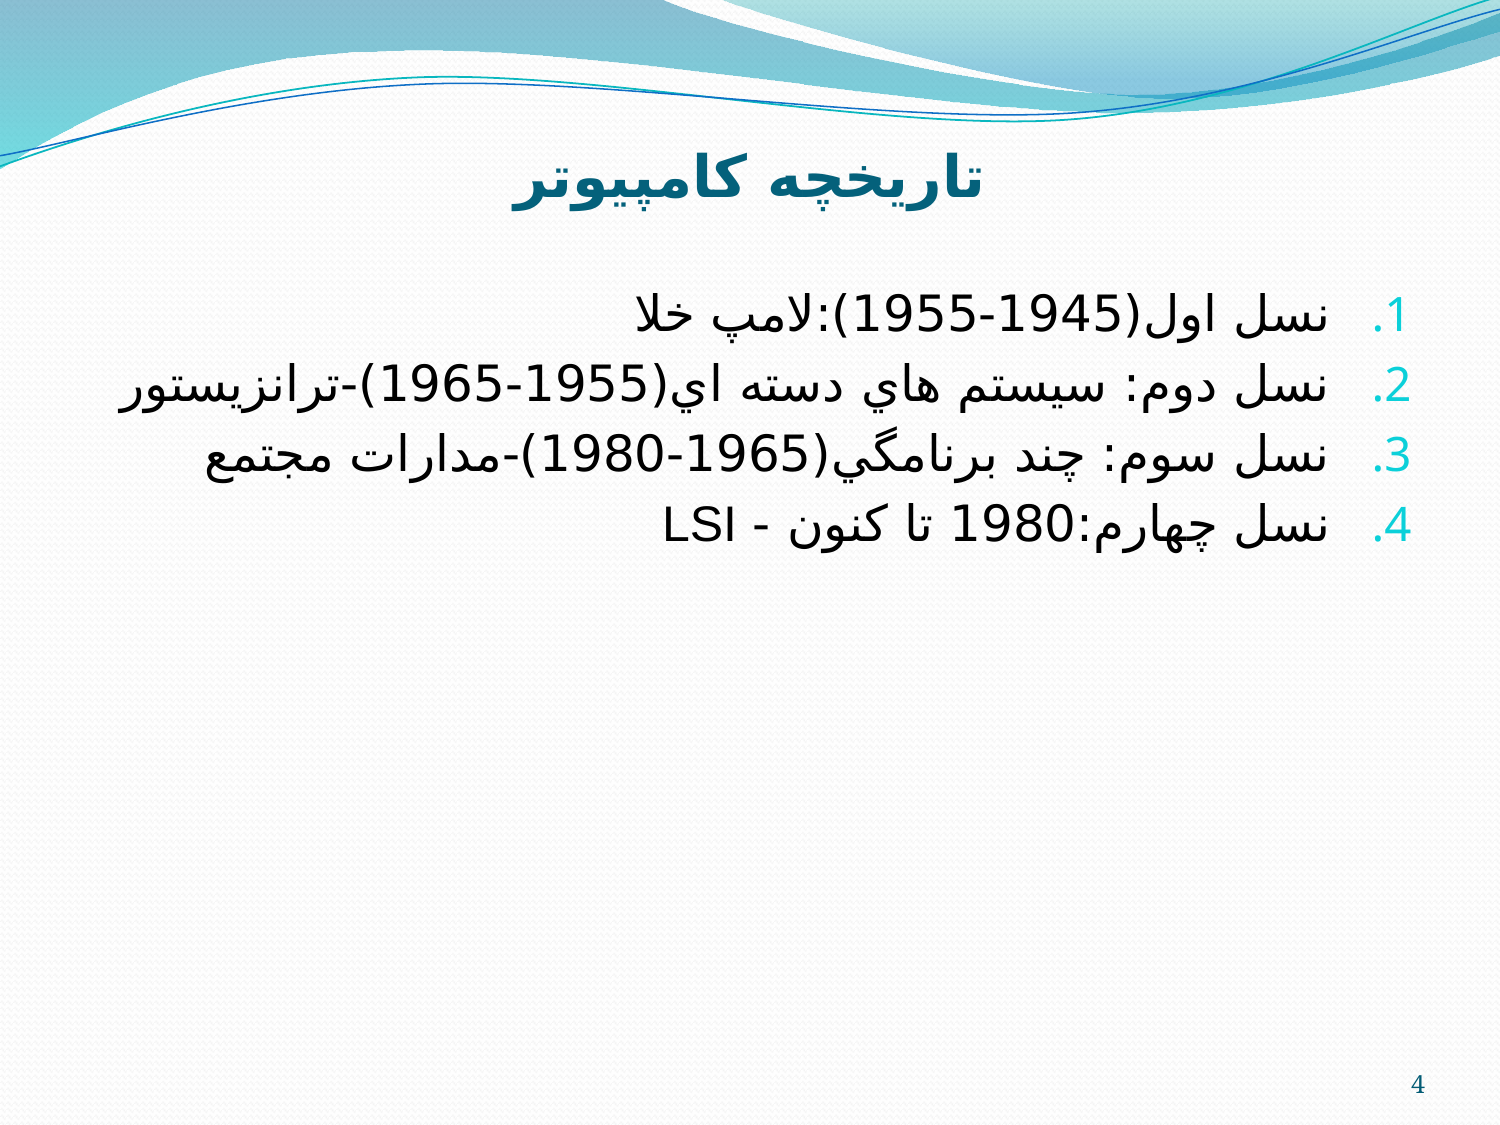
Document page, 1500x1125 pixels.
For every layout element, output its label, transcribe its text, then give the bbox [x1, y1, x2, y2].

slide_number 4 [1299, 1042, 1425, 1103]
title تاريخچه کامپيوتر [75, 115, 1425, 225]
list نسل اول(1945-1955):لامپ خلا نسل دوم: سيستم هاي دسته اي(1955-1965)-ترانزيستور نسل سوم: چند برنامگي(1965-1980)-مدارات مجتمع نسل چهارم:1980 تا کنون - LSI [79, 273, 1430, 994]
